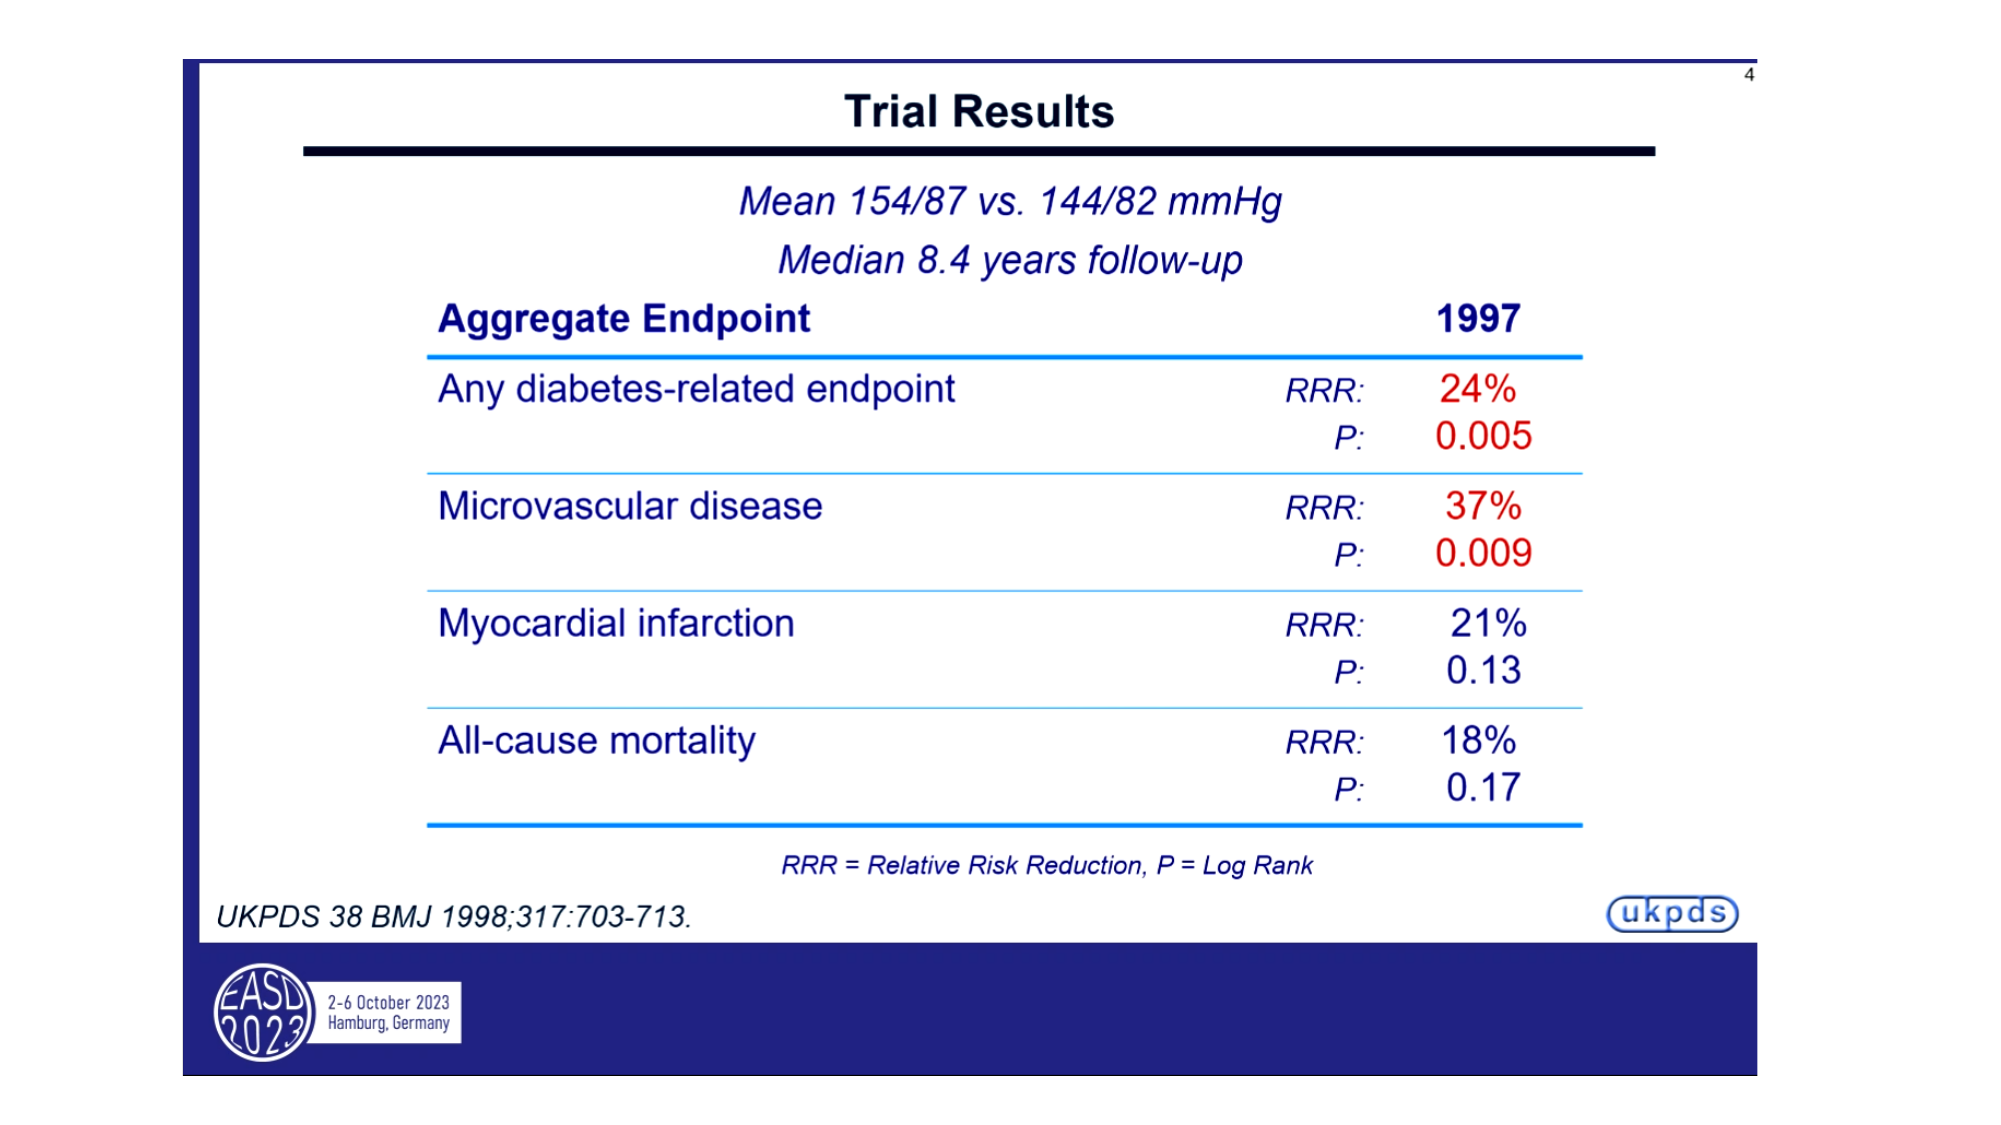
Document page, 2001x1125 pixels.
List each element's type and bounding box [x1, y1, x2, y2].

list [182, 59, 1758, 1076]
